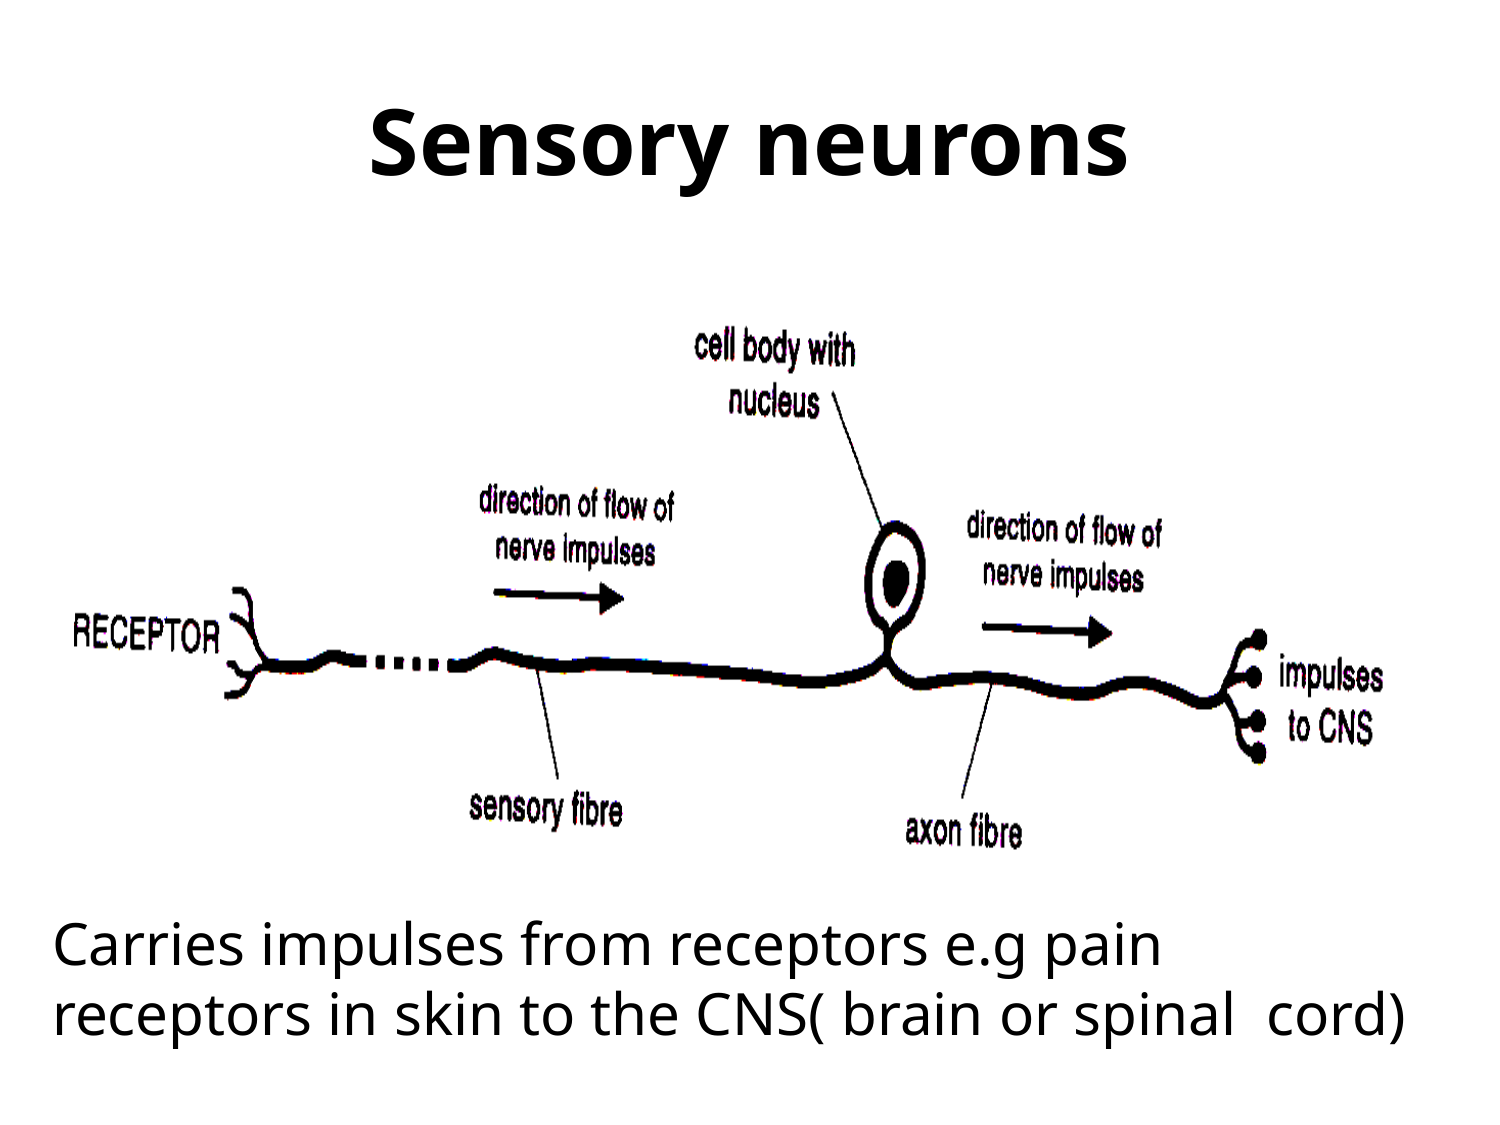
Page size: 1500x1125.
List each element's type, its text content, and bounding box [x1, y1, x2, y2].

text_box Carries impulses from receptors e.g pain receptors in skin to the CNS( brain or spinal cord) [37, 899, 1438, 1055]
picture [49, 287, 1413, 901]
title Sensory neurons [75, 45, 1425, 233]
